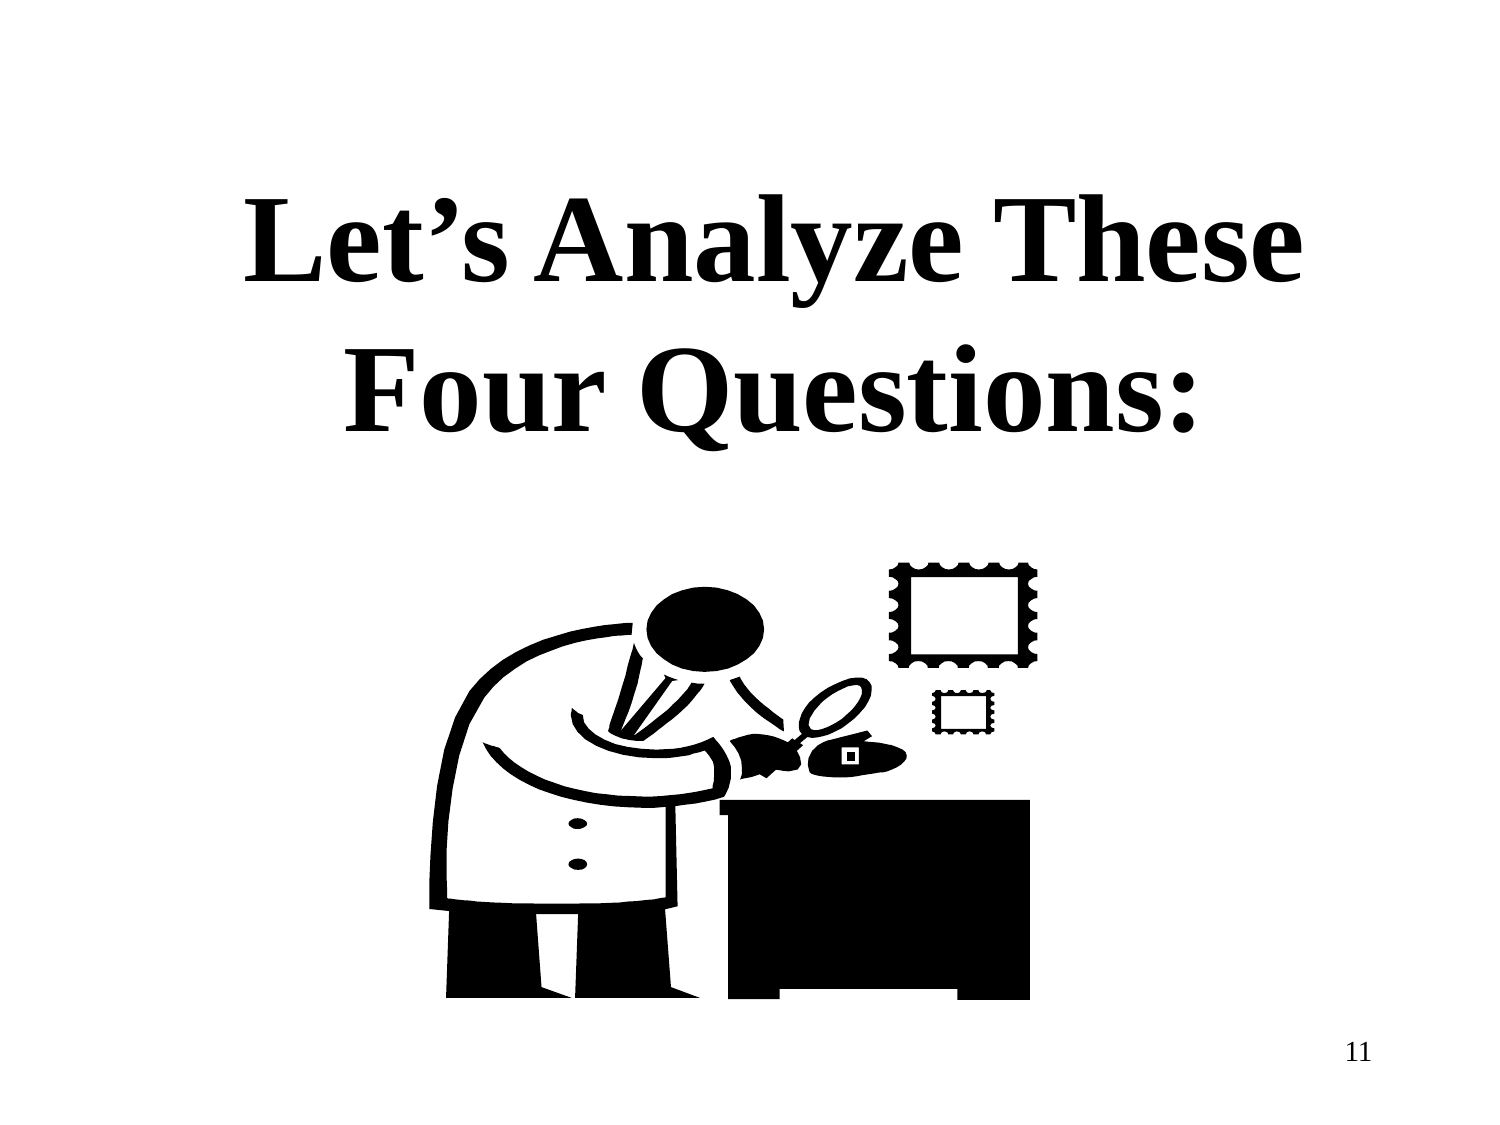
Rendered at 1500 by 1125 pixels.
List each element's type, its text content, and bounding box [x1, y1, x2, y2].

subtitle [424, 562, 1038, 1001]
slide_number 11 [1074, 1024, 1388, 1101]
title Let’s Analyze These Four Questions: [162, 137, 1388, 476]
